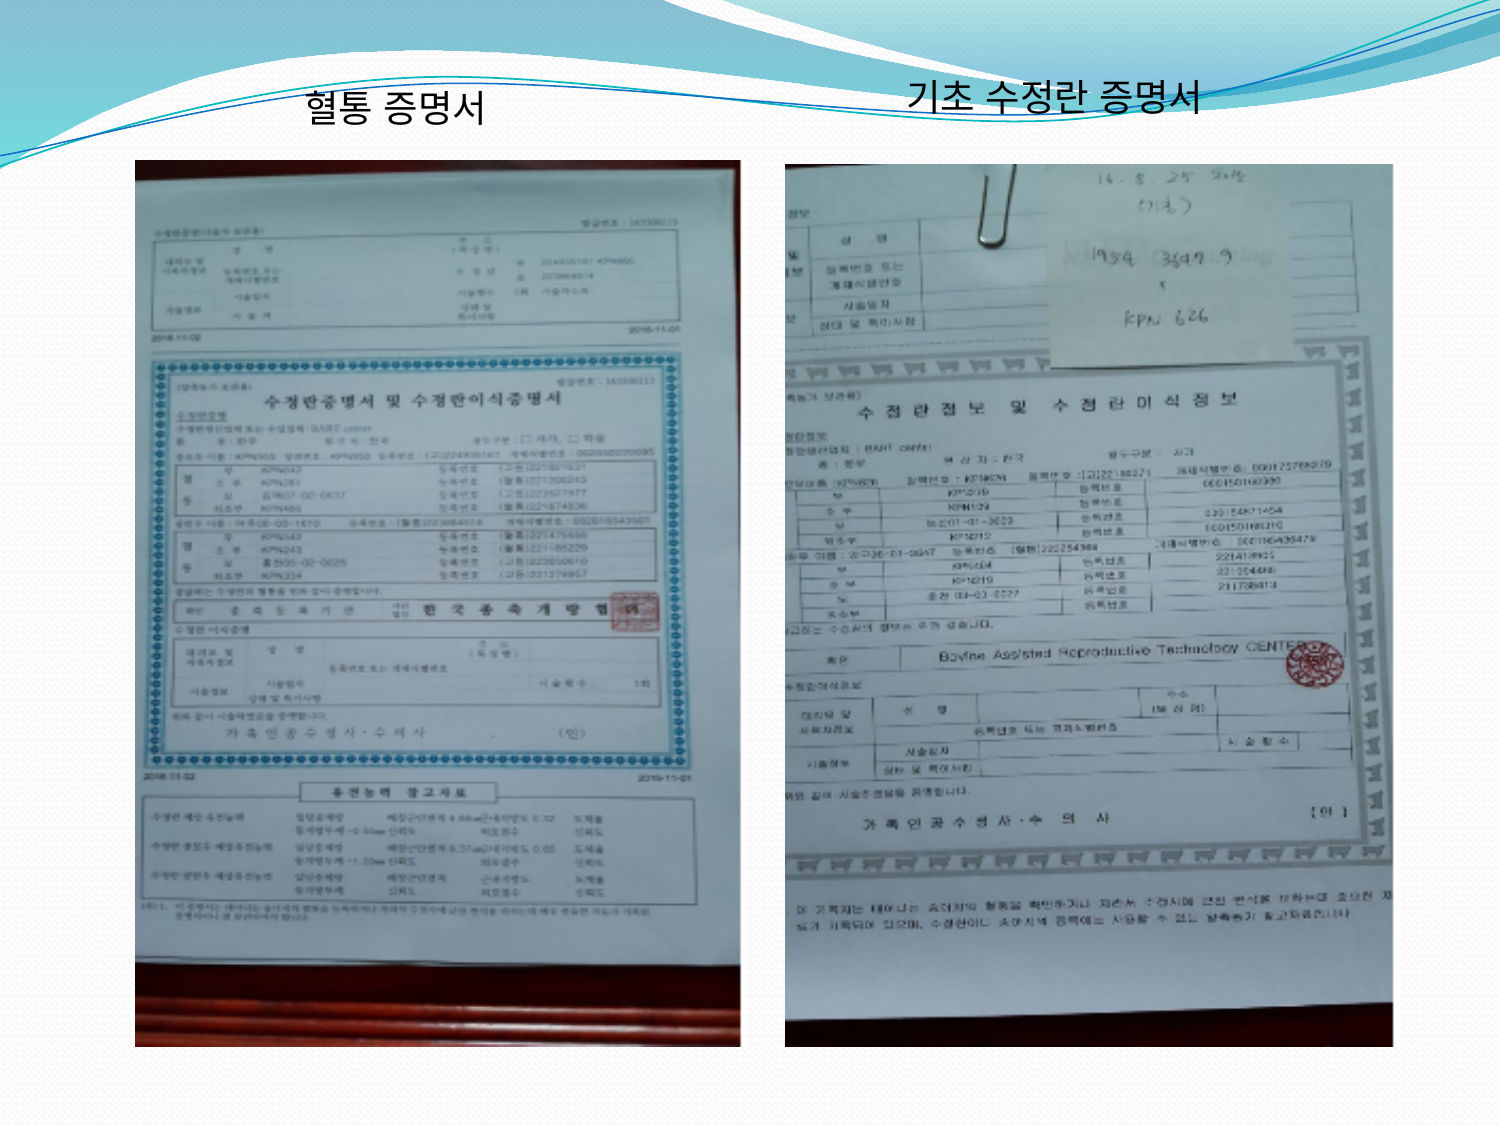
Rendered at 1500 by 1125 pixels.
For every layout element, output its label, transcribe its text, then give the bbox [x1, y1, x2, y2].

text_box 기초 수정란 증명서 [891, 66, 1365, 127]
picture [135, 160, 746, 1047]
text_box 혈통 증명서 [289, 78, 621, 138]
picture [785, 164, 1400, 1048]
